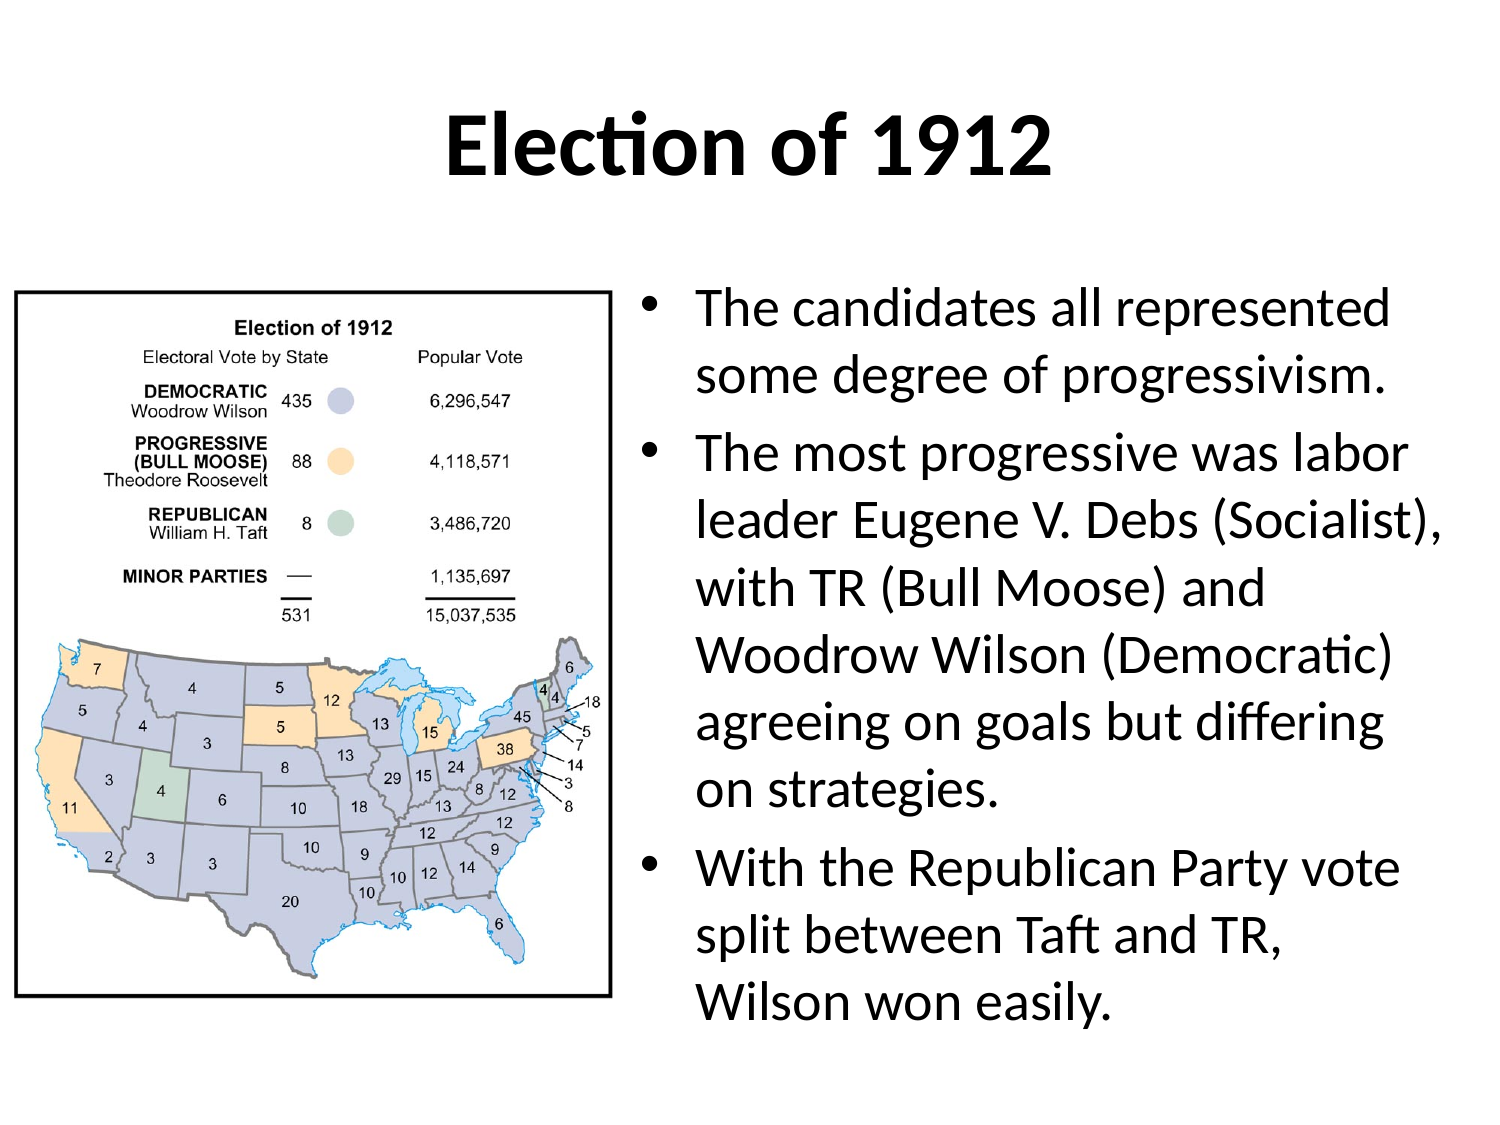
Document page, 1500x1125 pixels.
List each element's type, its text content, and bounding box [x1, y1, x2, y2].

title Election of 1912 [75, 45, 1425, 233]
list The candidates all represented some degree of progressivism. The most progressive was labor leader Eugene V. Debs (Socialist), with TR (Bull Moose) and Woodrow Wilson (Democratic) agreeing on goals but differing on strategies. With the Republican Party vote split between Taft and TR, Wilson won easily. [624, 262, 1463, 1050]
picture [10, 287, 613, 1001]
